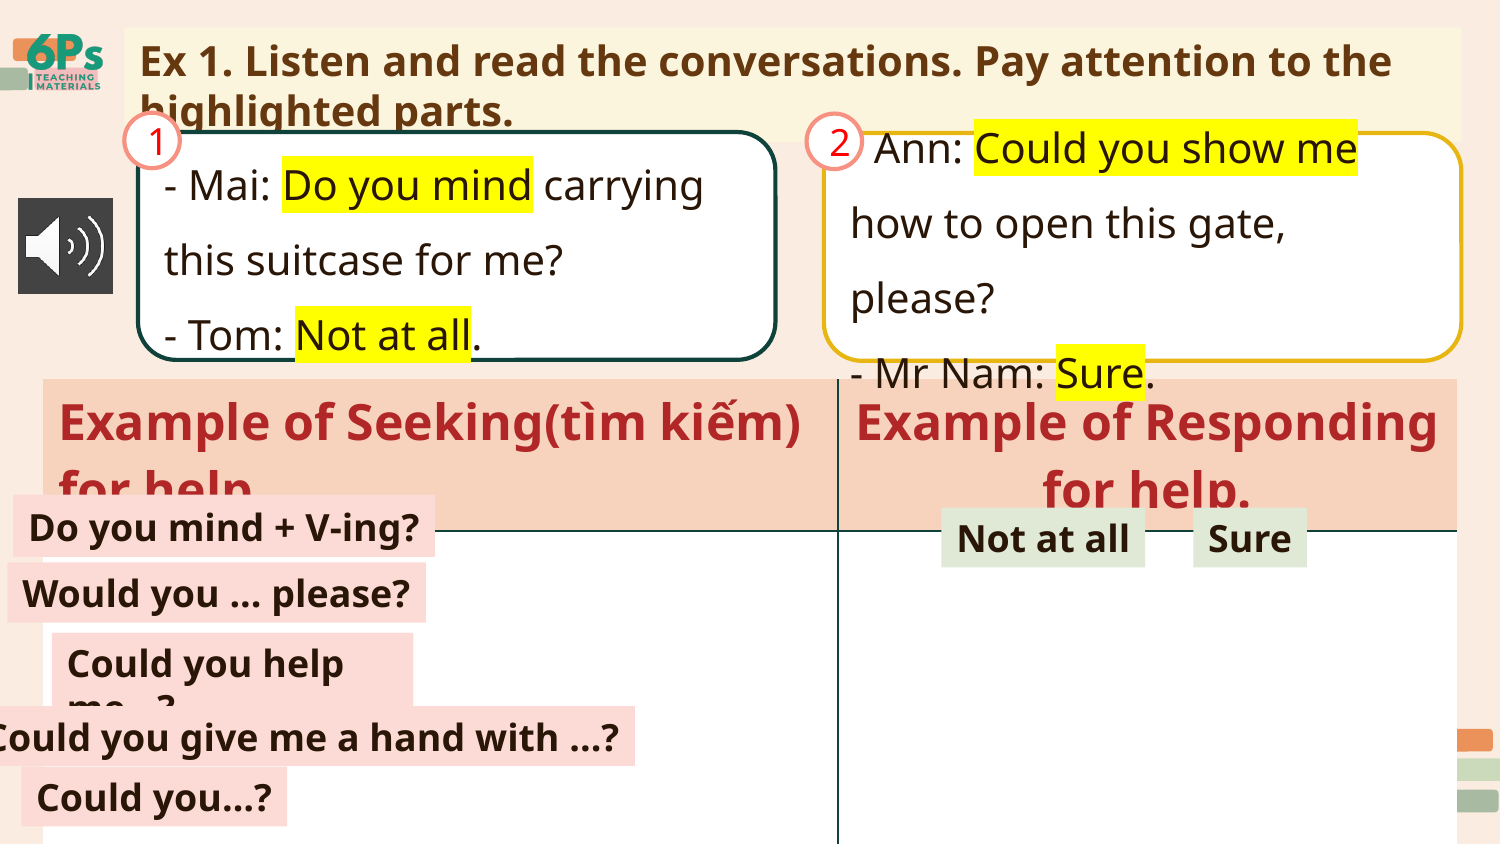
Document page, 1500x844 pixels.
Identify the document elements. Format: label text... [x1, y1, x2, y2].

text_box Could you give me a hand with ...? [0, 706, 635, 766]
text_box Would you ... please? [7, 562, 426, 623]
text_box Could you help me…? [51, 632, 414, 706]
text_box Ex 1. Listen and read the conversations. Pay attention to the highlighted parts. [152, 27, 1462, 143]
text_box Not at all [941, 507, 1146, 568]
table_cell [839, 532, 1457, 844]
text_box 2 [804, 111, 865, 172]
text_box 1 [124, 110, 182, 171]
table_header Example of Responding for help. [839, 379, 1457, 530]
text_box Do you mind + V-ing? [13, 497, 435, 557]
text_box - Ann: Could you show me how to open this gate, please? - Mr Nam: Sure. [821, 130, 1464, 363]
text_box Could you…? [21, 766, 288, 827]
table_header Example of Seeking(tìm kiếm) for help. [43, 379, 837, 530]
picture [16, 197, 114, 295]
table_cell [43, 532, 837, 844]
picture [0, 0, 148, 144]
text_box - Mai: Do you mind carrying this suitcase for me? - Tom: Not at all. [135, 129, 778, 362]
text_box Sure [1193, 507, 1307, 568]
